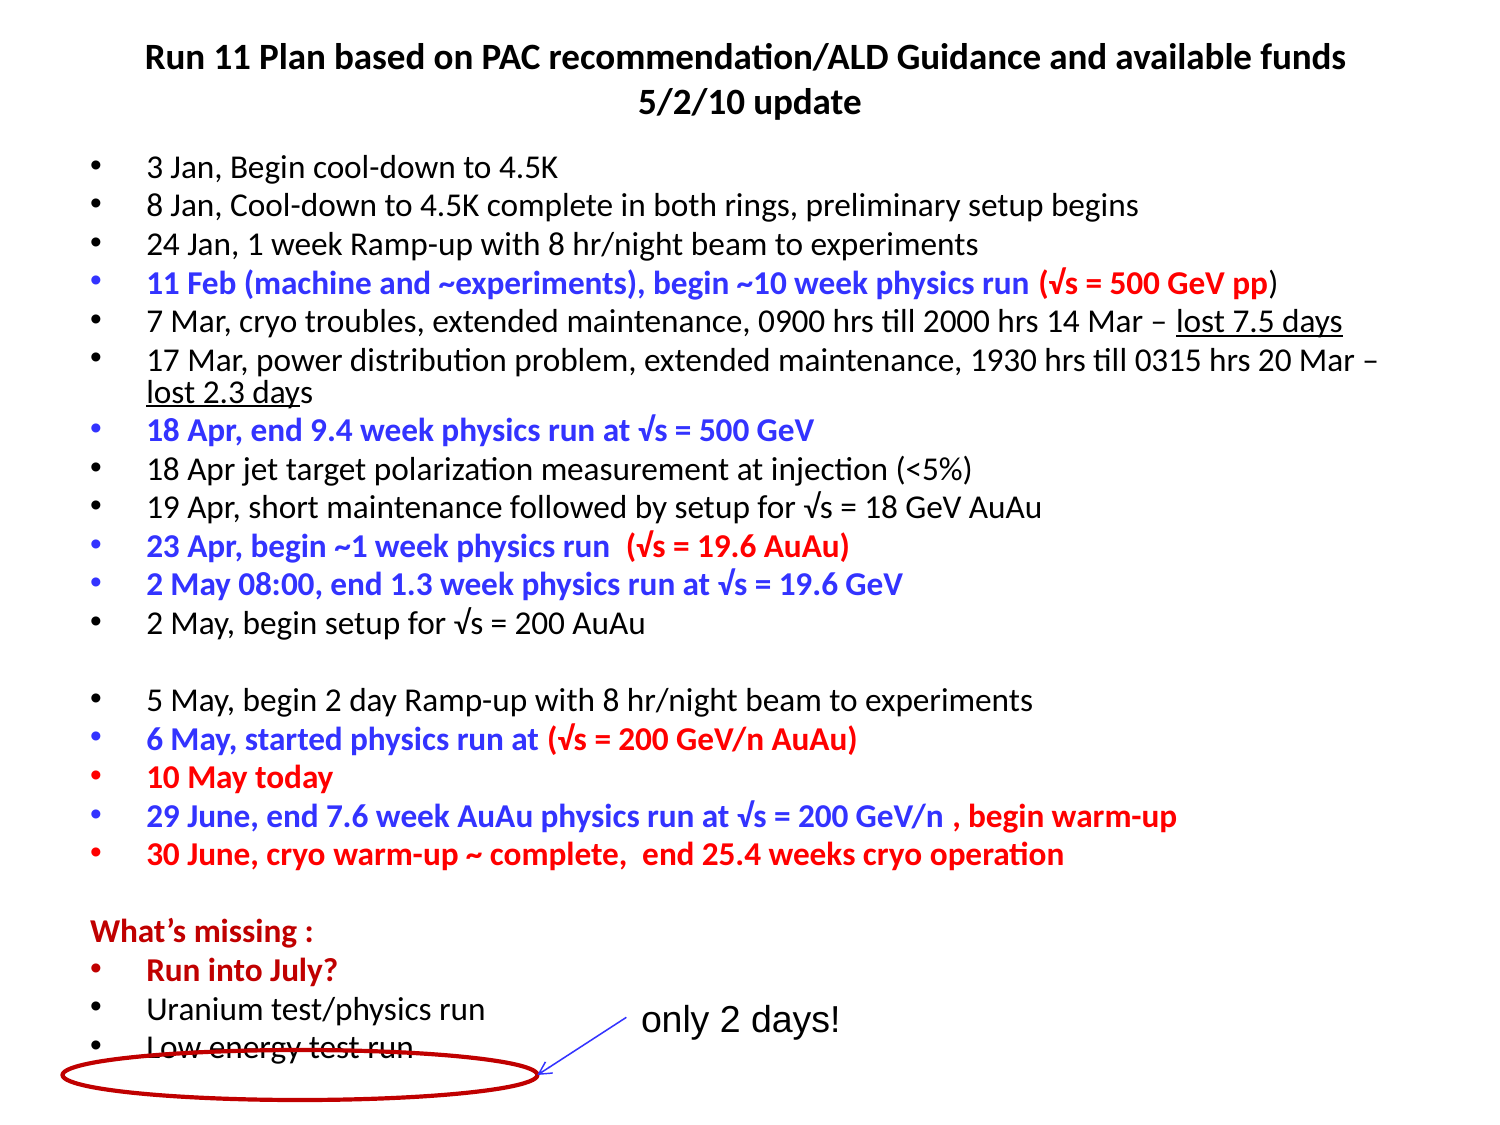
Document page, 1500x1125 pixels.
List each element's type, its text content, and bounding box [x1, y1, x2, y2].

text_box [537, 1017, 626, 1076]
list 3 Jan, Begin cool-down to 4.5K 8 Jan, Cool-down to 4.5K complete in both rings, preliminary setup begins 24 Jan, 1 week Ramp-up with 8 hr/night beam to experiments 11 Feb (machine and ~experiments), begin ~10 week physics run (√s = 500 GeV pp) 7 Mar, cryo troubles, extended maintenance, 0900 hrs till 2000 hrs 14 Mar – lost 7.5 days 17 Mar, power distribution problem, extended maintenance, 1930 hrs till 0315 hrs 20 Mar – lost 2.3 days 18 Apr, end 9.4 week physics run at √s = 500 GeV 18 Apr jet target polarization measurement at injection (<5%) 19 Apr, short maintenance followed by setup for √s = 18 GeV AuAu 23 Apr, begin ~1 week physics run (√s = 19.6 AuAu) 2 May 08:00, end 1.3 week physics run at √s = 19.6 GeV 2 May, begin setup for √s = 200 AuAu 5 May, begin 2 day Ramp-up with 8 hr/night beam to experiments 6 May, started physics run at (√s = 200 GeV/n AuAu) 10 May today 29 June, end 7.6 week AuAu physics run at √s = 200 GeV/n , begin warm-up 30 June, cryo warm-up ~ complete, end 25.4 weeks cryo operation What’s missing : Run into July? Uranium test/physics run Low energy test run [74, 112, 1451, 988]
title Run 11 Plan based on PAC recommendation/ALD Guidance and available funds 5/2/10 update [37, 24, 1463, 131]
text_box [60, 1047, 535, 1103]
text_box only 2 days! [626, 987, 856, 1048]
